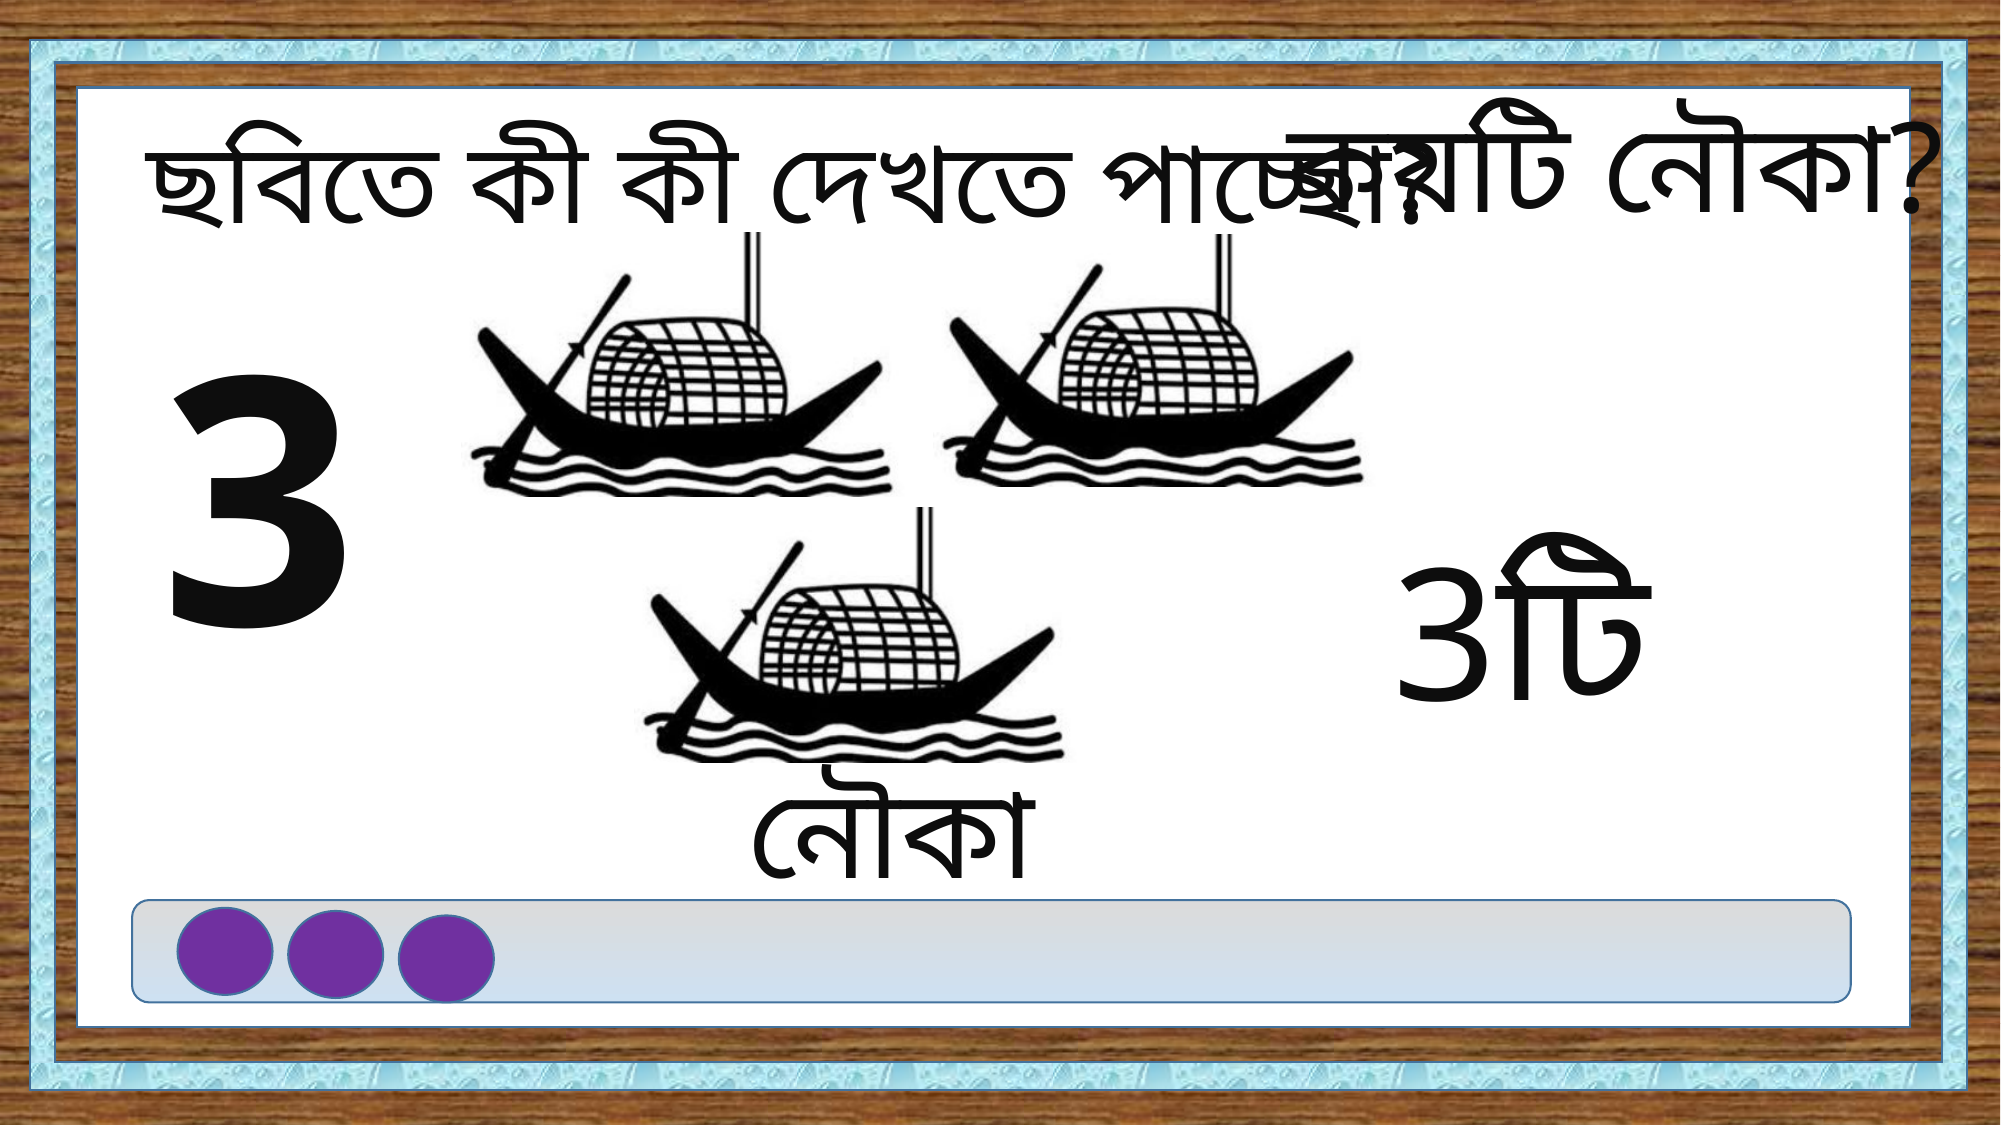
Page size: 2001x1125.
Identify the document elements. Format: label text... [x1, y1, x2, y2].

text_box কয়টি নৌকা? [1272, 79, 1978, 395]
text_box [131, 899, 1852, 1004]
text_box 3টি [1378, 510, 1722, 745]
text_box [397, 914, 495, 1004]
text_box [461, 231, 1378, 758]
text_box ছবিতে কী কী দেখতে পাচ্ছো? [131, 103, 1272, 254]
text_box [176, 906, 274, 996]
picture [0, 0, 2001, 1125]
text_box নৌকা [734, 764, 1079, 899]
text_box নৌকা [734, 1004, 1079, 1062]
text_box [287, 909, 385, 1000]
text_box 3 [145, 272, 461, 702]
